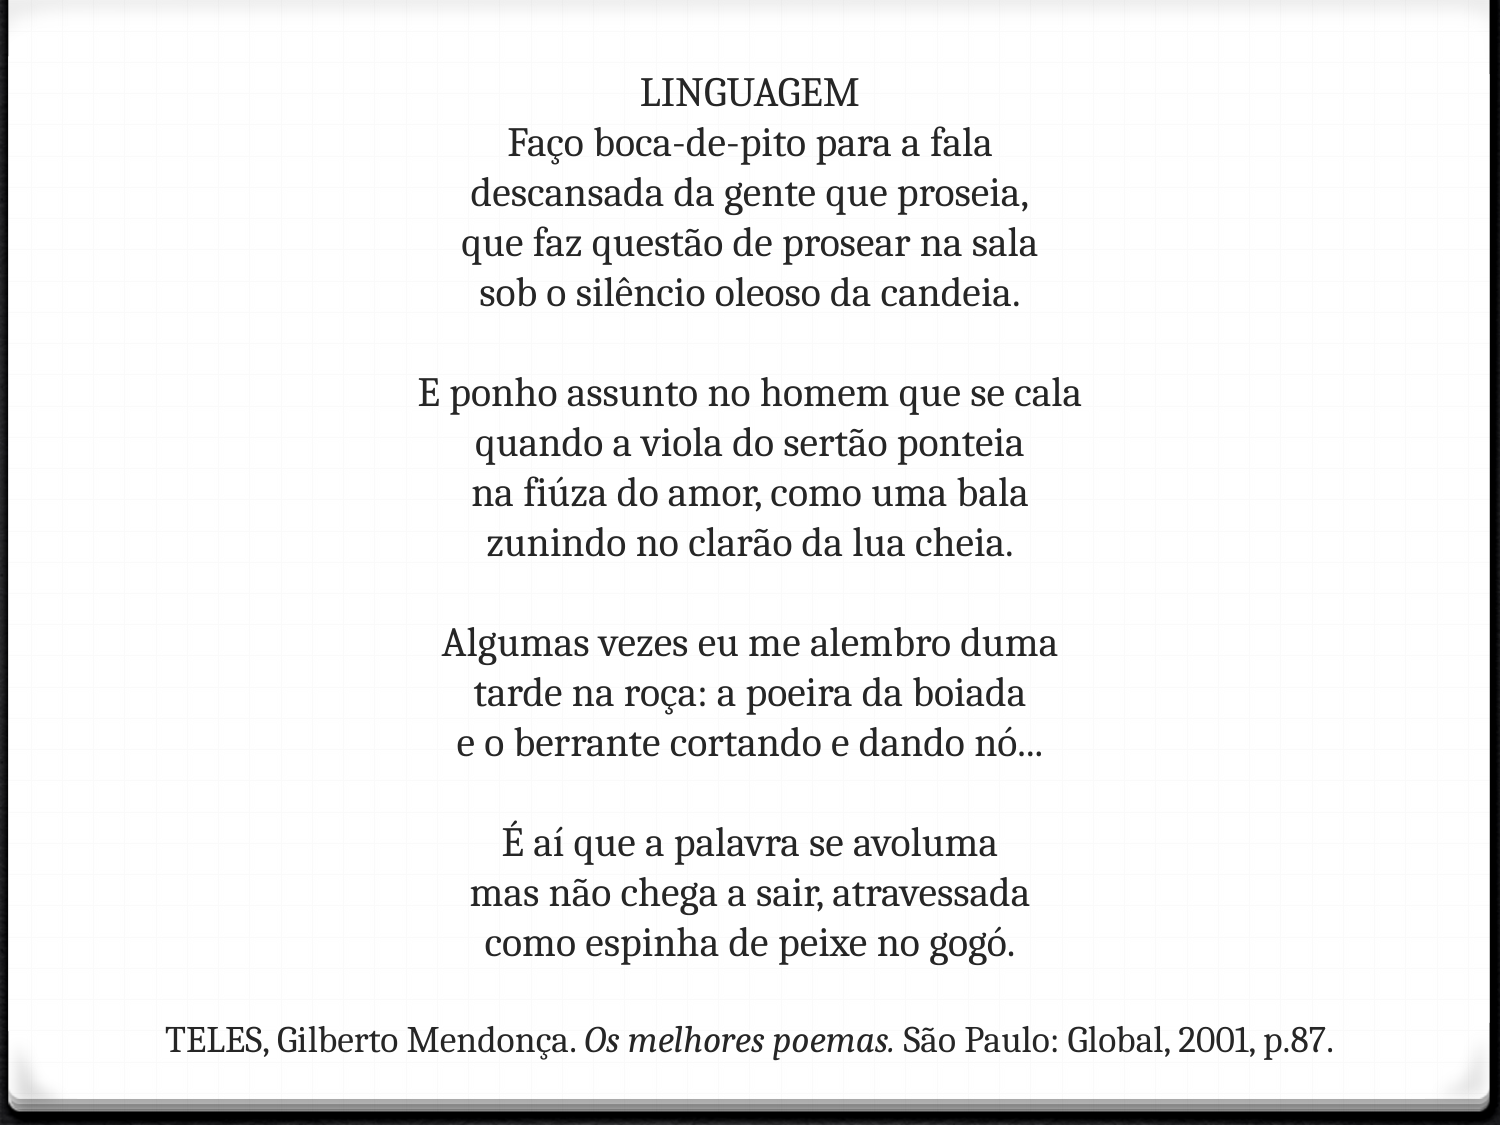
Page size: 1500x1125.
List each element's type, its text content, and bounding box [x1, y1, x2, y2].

title LINGUAGEM Faço boca-de-pito para a fala descansada da gente que proseia, que faz questão de prosear na sala sob o silêncio oleoso da candeia. E ponho assunto no homem que se cala quando a viola do sertão ponteia na fiúza do amor, como uma bala zunindo no clarão da lua cheia. Algumas vezes eu me alembro duma tarde na roça: a poeira da boiada e o berrante cortando e dando nó... É aí que a palavra se avoluma mas não chega a sair, atravessada como espinha de peixe no gogó. TELES, Gilberto Mendonça. Os melhores poemas. São Paulo: Global, 2001, p.87. [0, 0, 1500, 1125]
